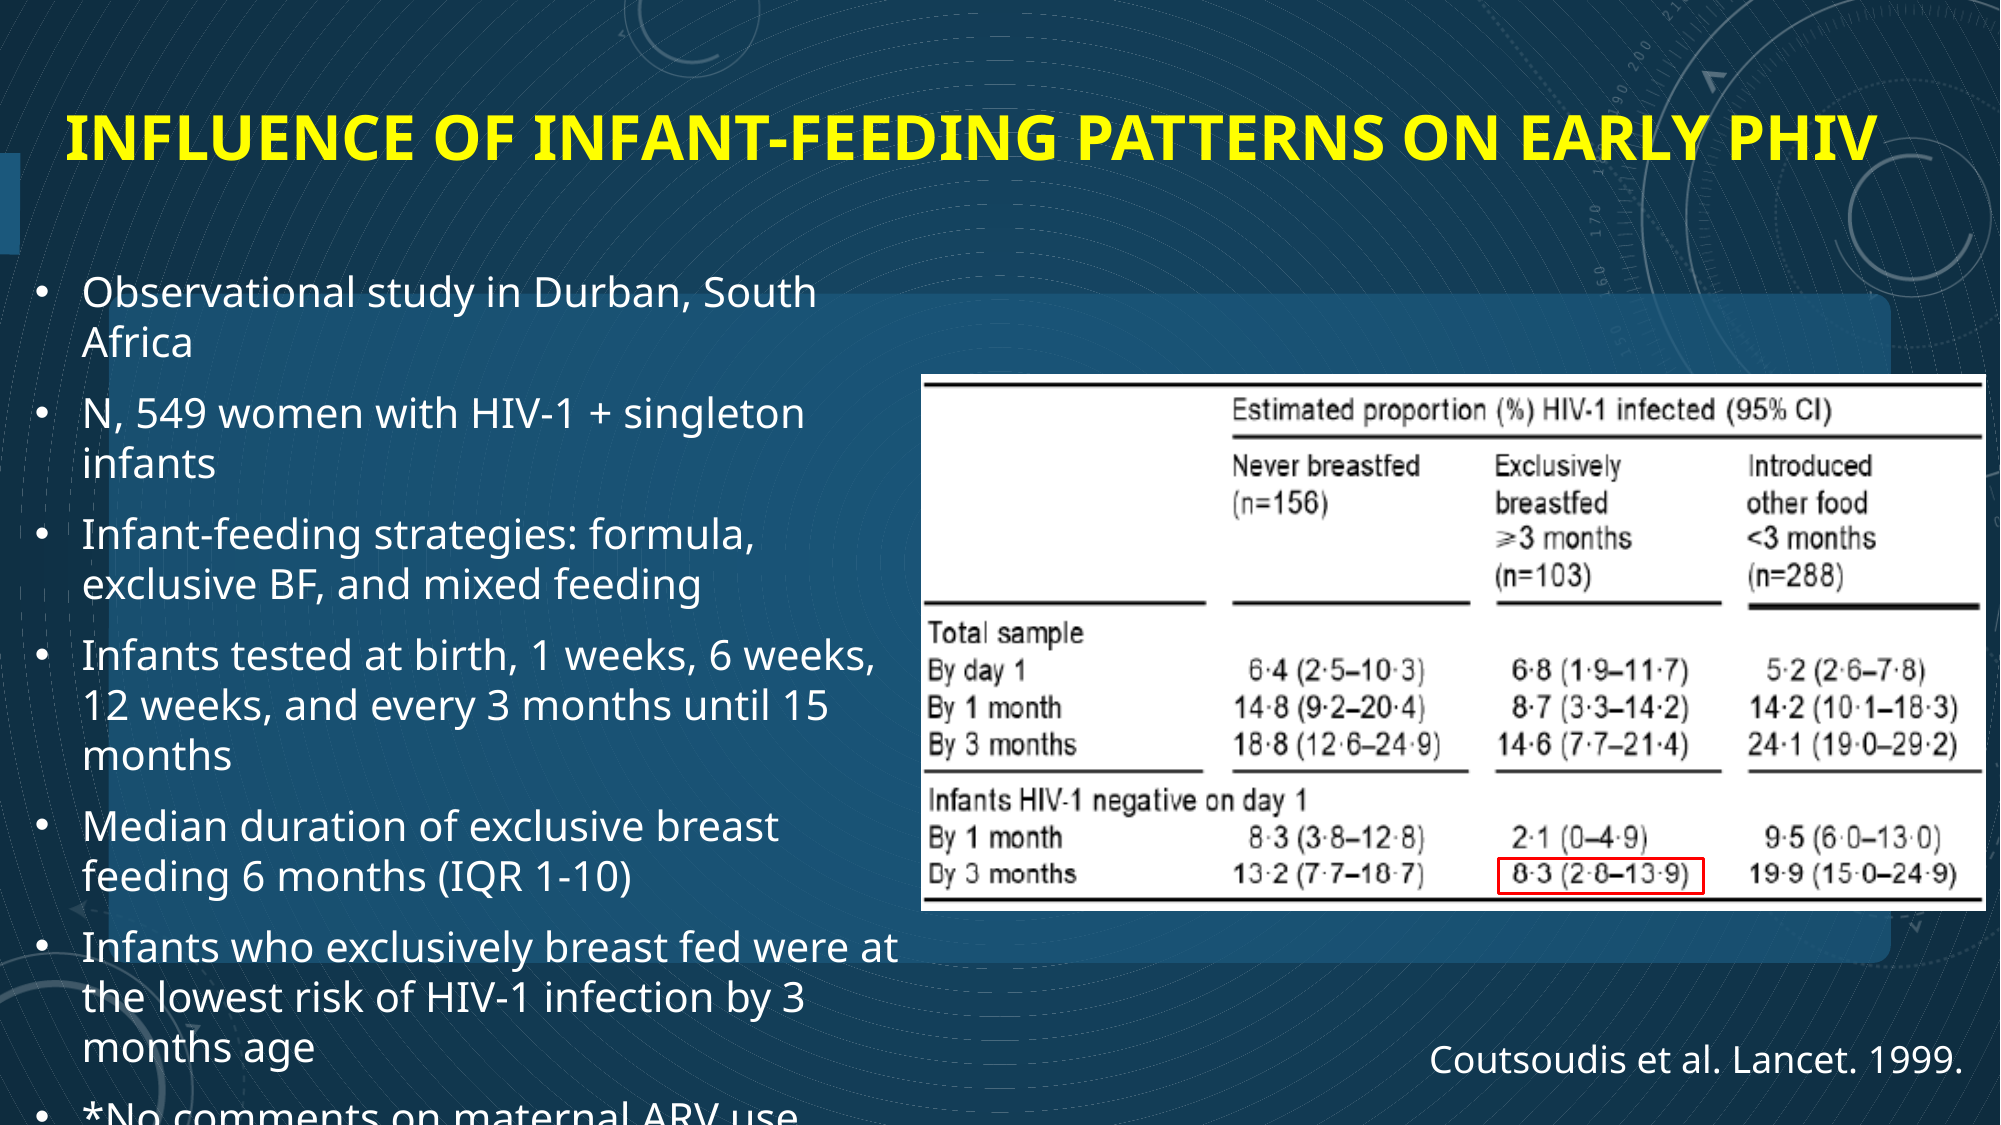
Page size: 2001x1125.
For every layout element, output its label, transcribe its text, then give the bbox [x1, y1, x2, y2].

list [921, 373, 1987, 911]
picture [0, 0, 2000, 1125]
title Influence of infant-feeding patterns on early PHIV [50, 32, 1978, 240]
list Observational study in Durban, South Africa N, 549 women with HIV-1 + singleton infants Infant-feeding strategies: formula, exclusive BF, and mixed feeding Infants tested at birth, 1 weeks, 6 weeks, 12 weeks, and every 3 months until 15 months Median duration of exclusive breast feeding 6 months (IQR 1-10) Infants who exclusively breast fed were at the lowest risk of HIV-1 infection by 3 months age *No comments on maternal ARV use [17, 256, 942, 1031]
text_box Coutsoudis et al. Lancet. 1999. [1414, 1028, 1989, 1088]
